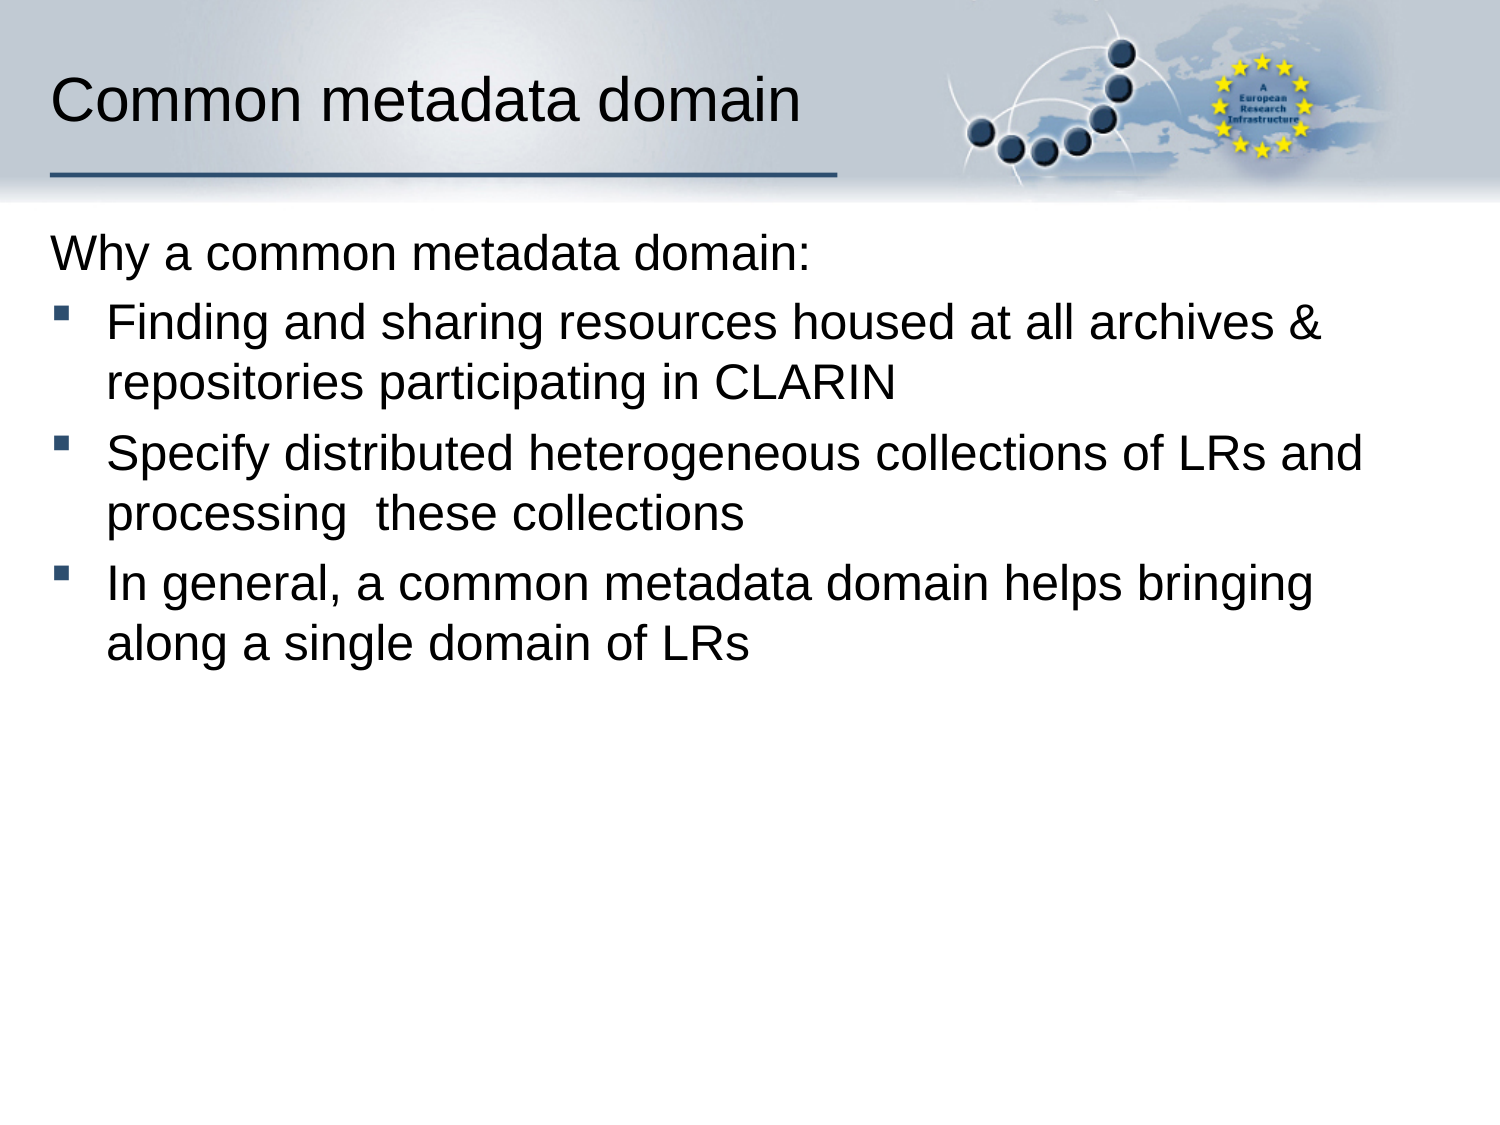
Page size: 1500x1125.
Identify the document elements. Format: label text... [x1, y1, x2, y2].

picture [0, 0, 1500, 1125]
list Why a common metadata domain: Finding and sharing resources housed at all archives & repositories participating in CLARIN Specify distributed heterogeneous collections of LRs and processing these collections In general, a common metadata domain helps bringing along a single domain of LRs [49, 212, 1451, 1026]
title Common metadata domain [49, 30, 1001, 163]
